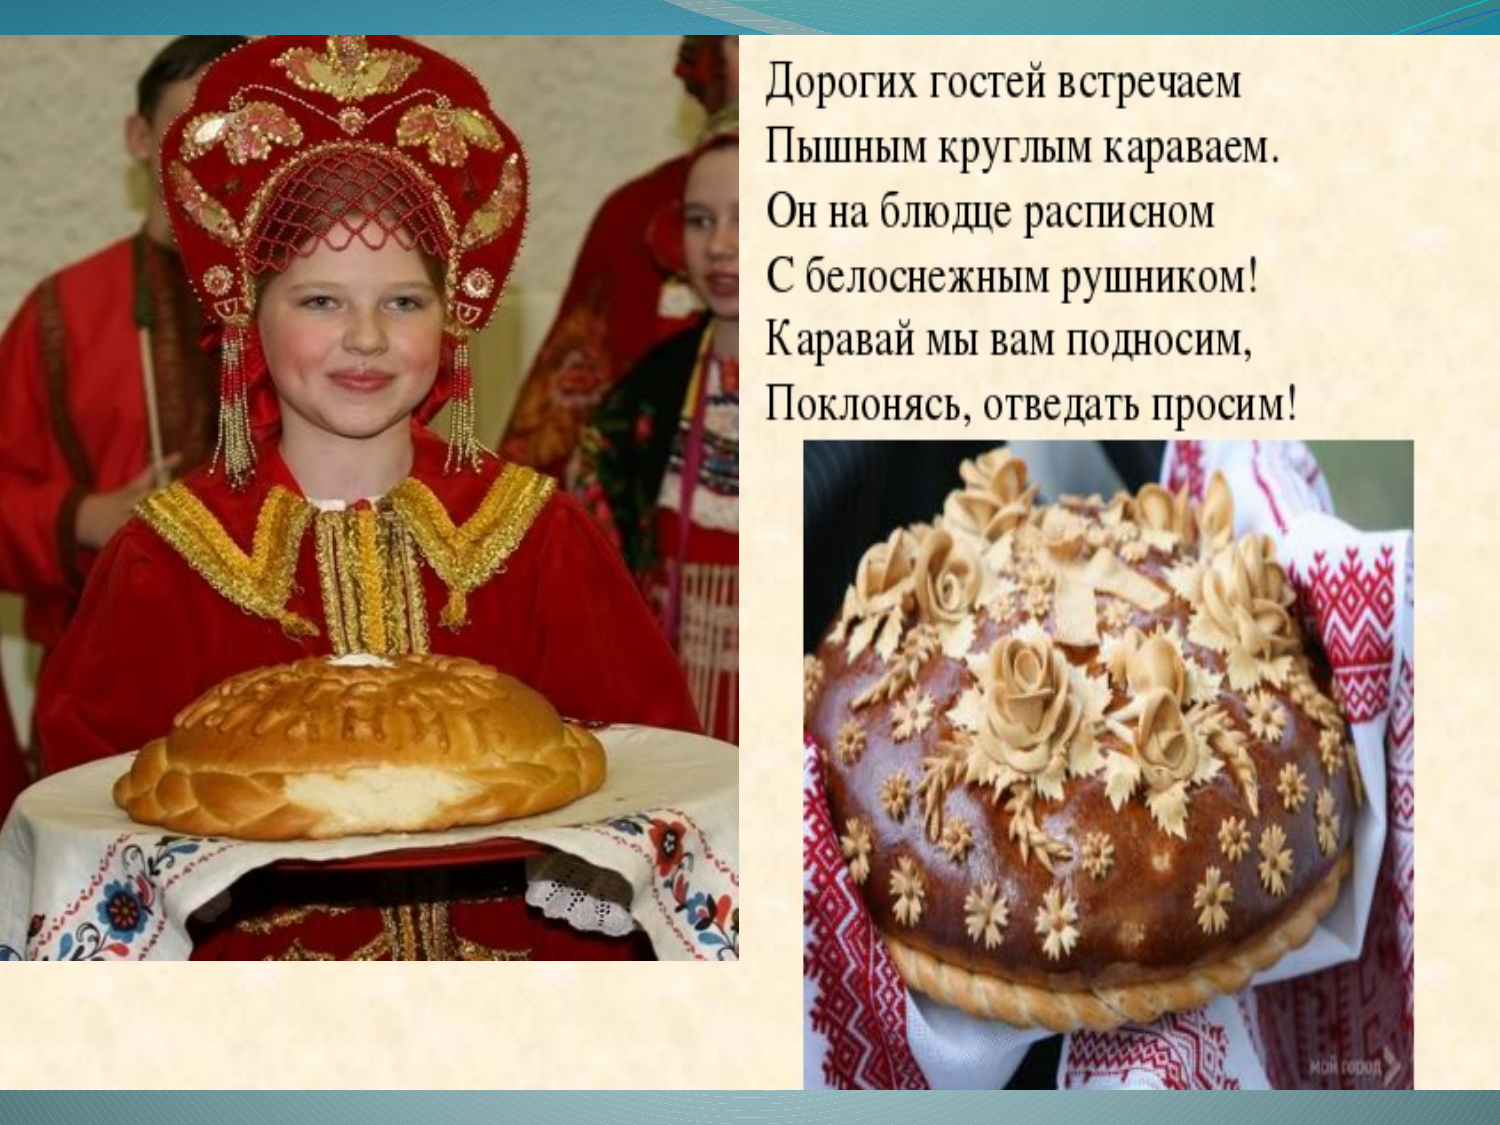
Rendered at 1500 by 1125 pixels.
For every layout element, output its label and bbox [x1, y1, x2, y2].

list [0, 34, 739, 962]
list [0, 34, 1500, 1091]
